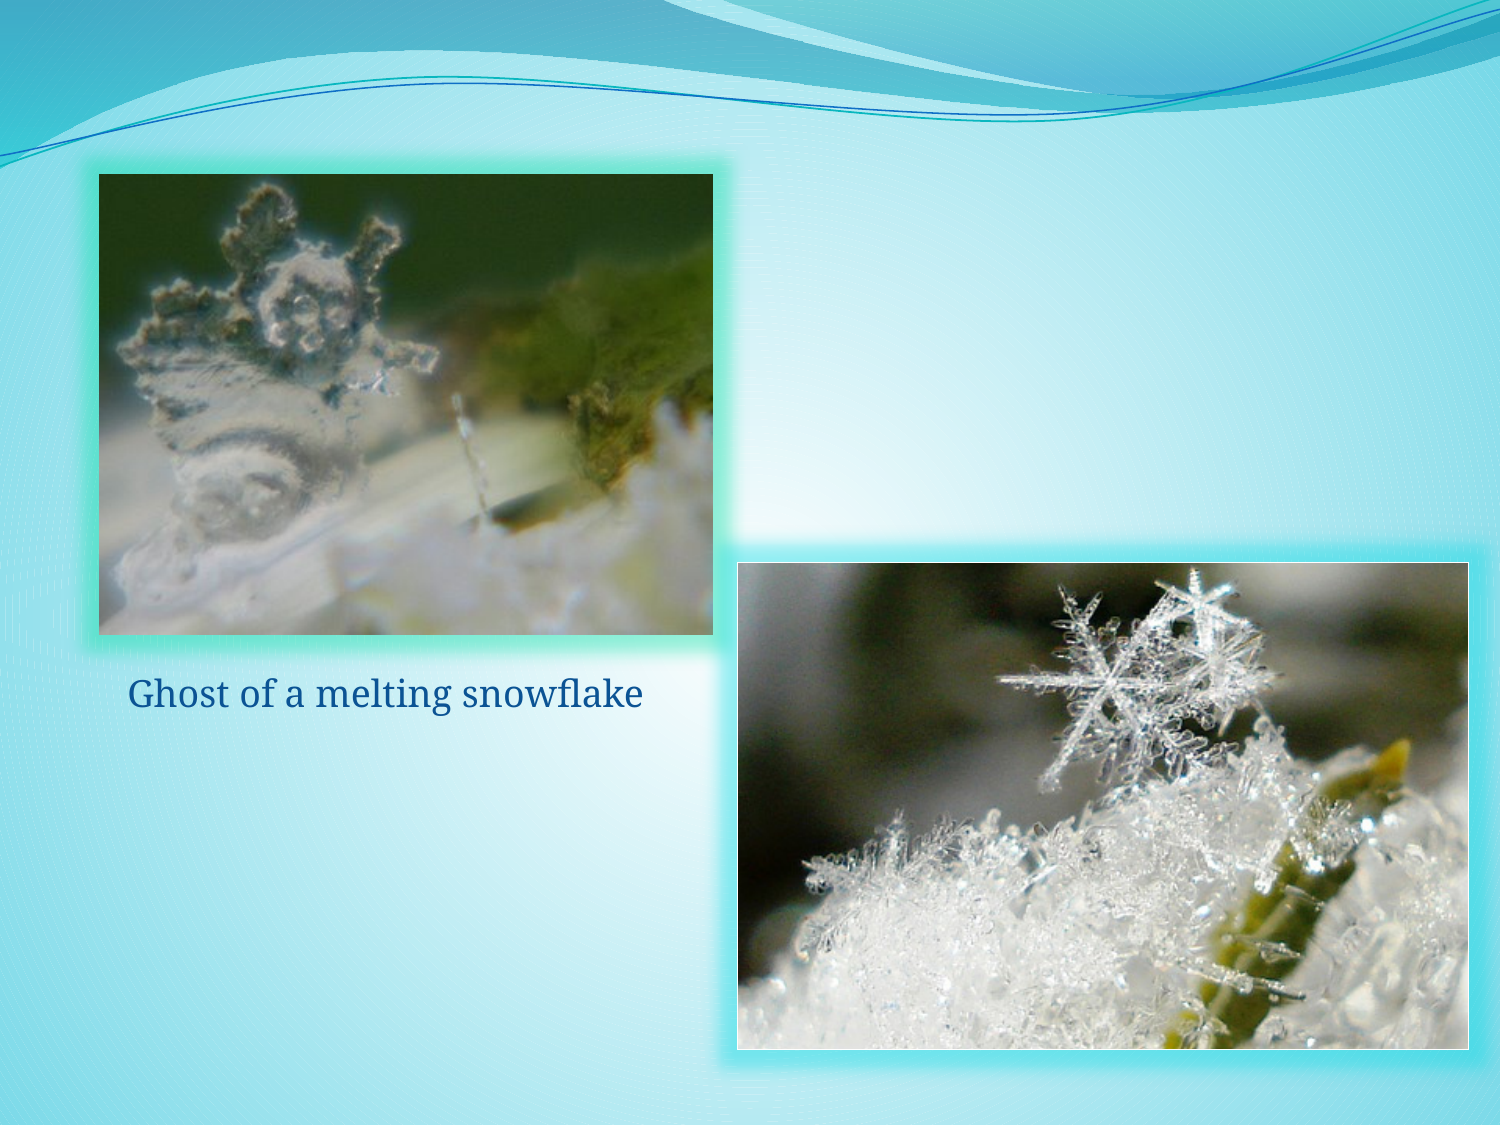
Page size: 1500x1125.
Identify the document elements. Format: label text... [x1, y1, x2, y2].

picture [99, 174, 713, 635]
text_box Ghost of a melting snowflake [112, 662, 663, 723]
picture [737, 562, 1469, 1051]
